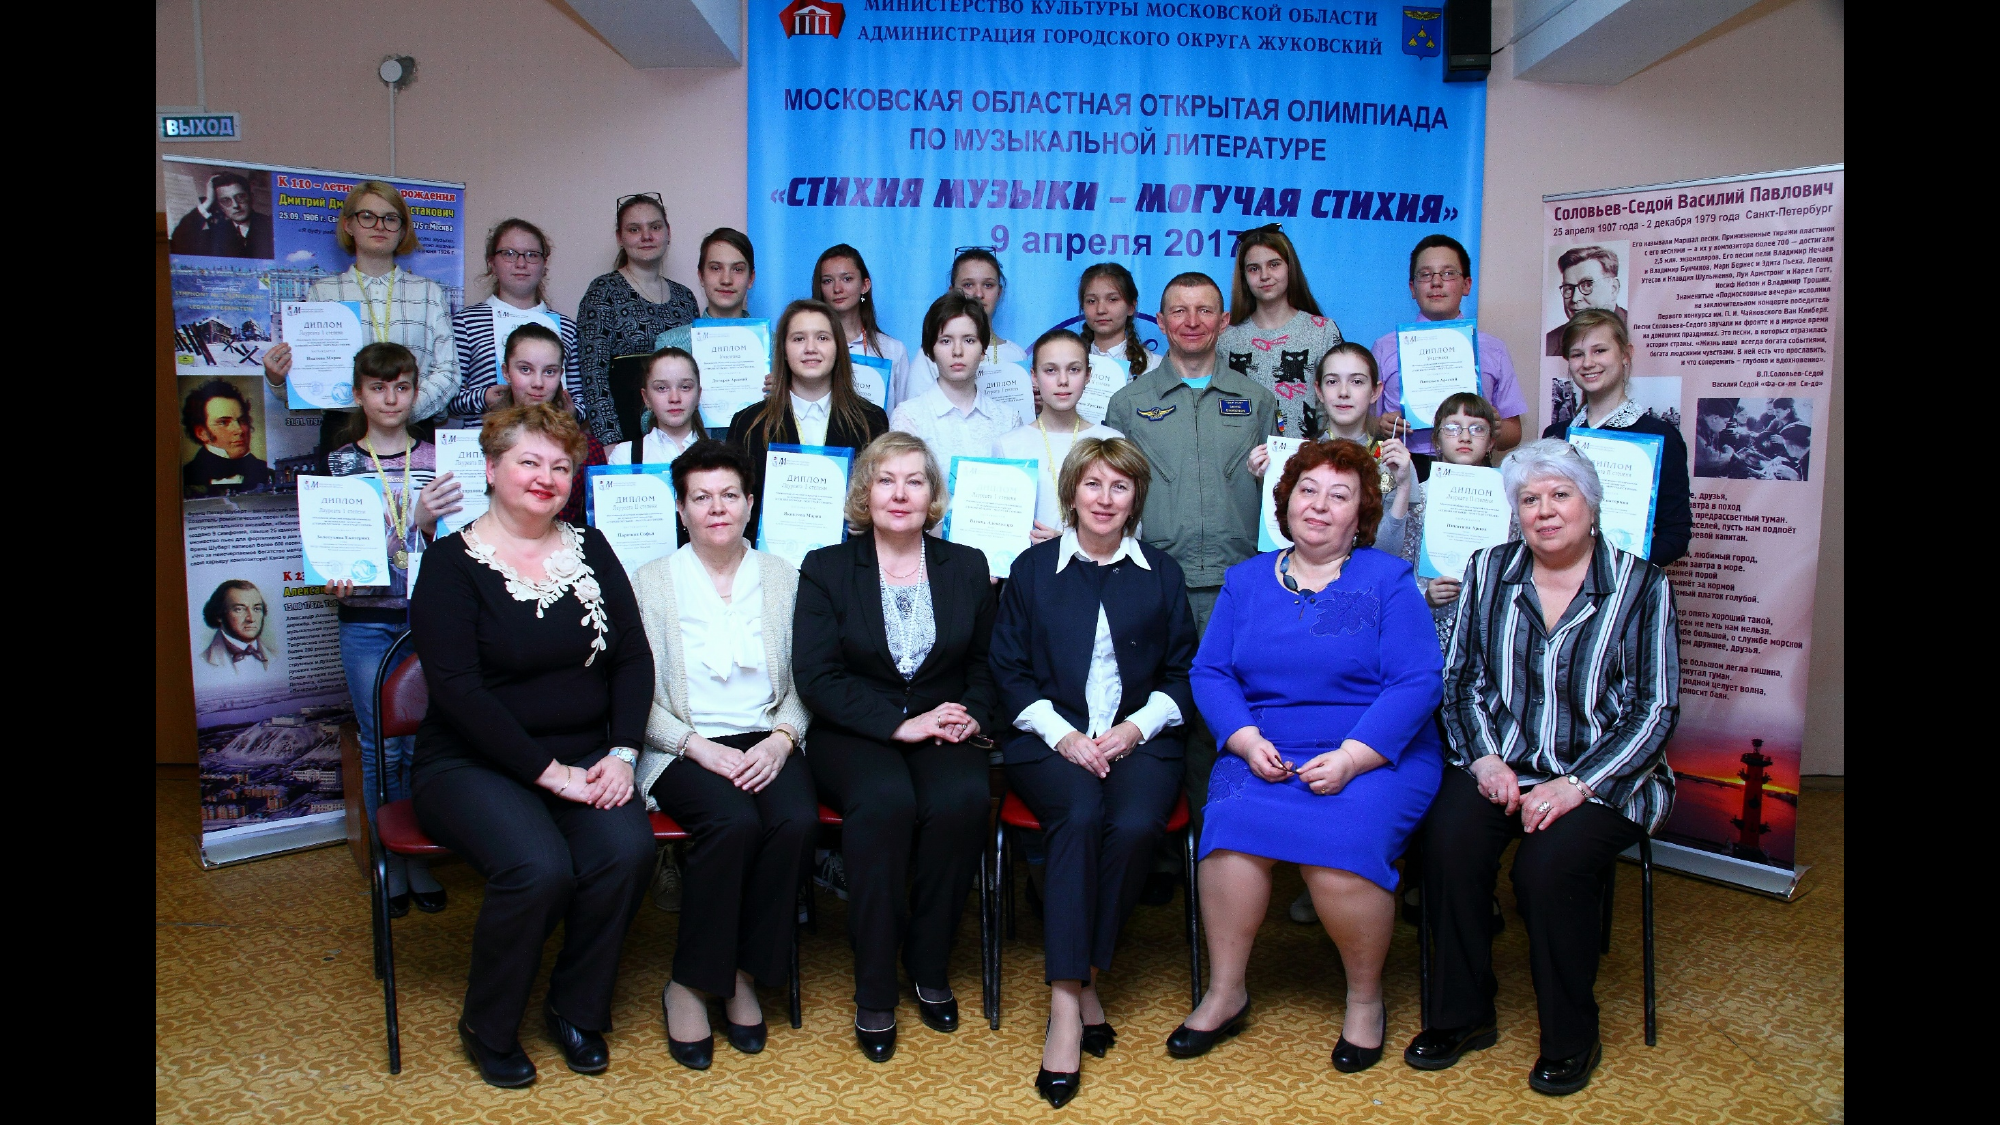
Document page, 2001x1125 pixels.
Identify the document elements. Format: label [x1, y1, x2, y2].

picture [156, 0, 1844, 1125]
